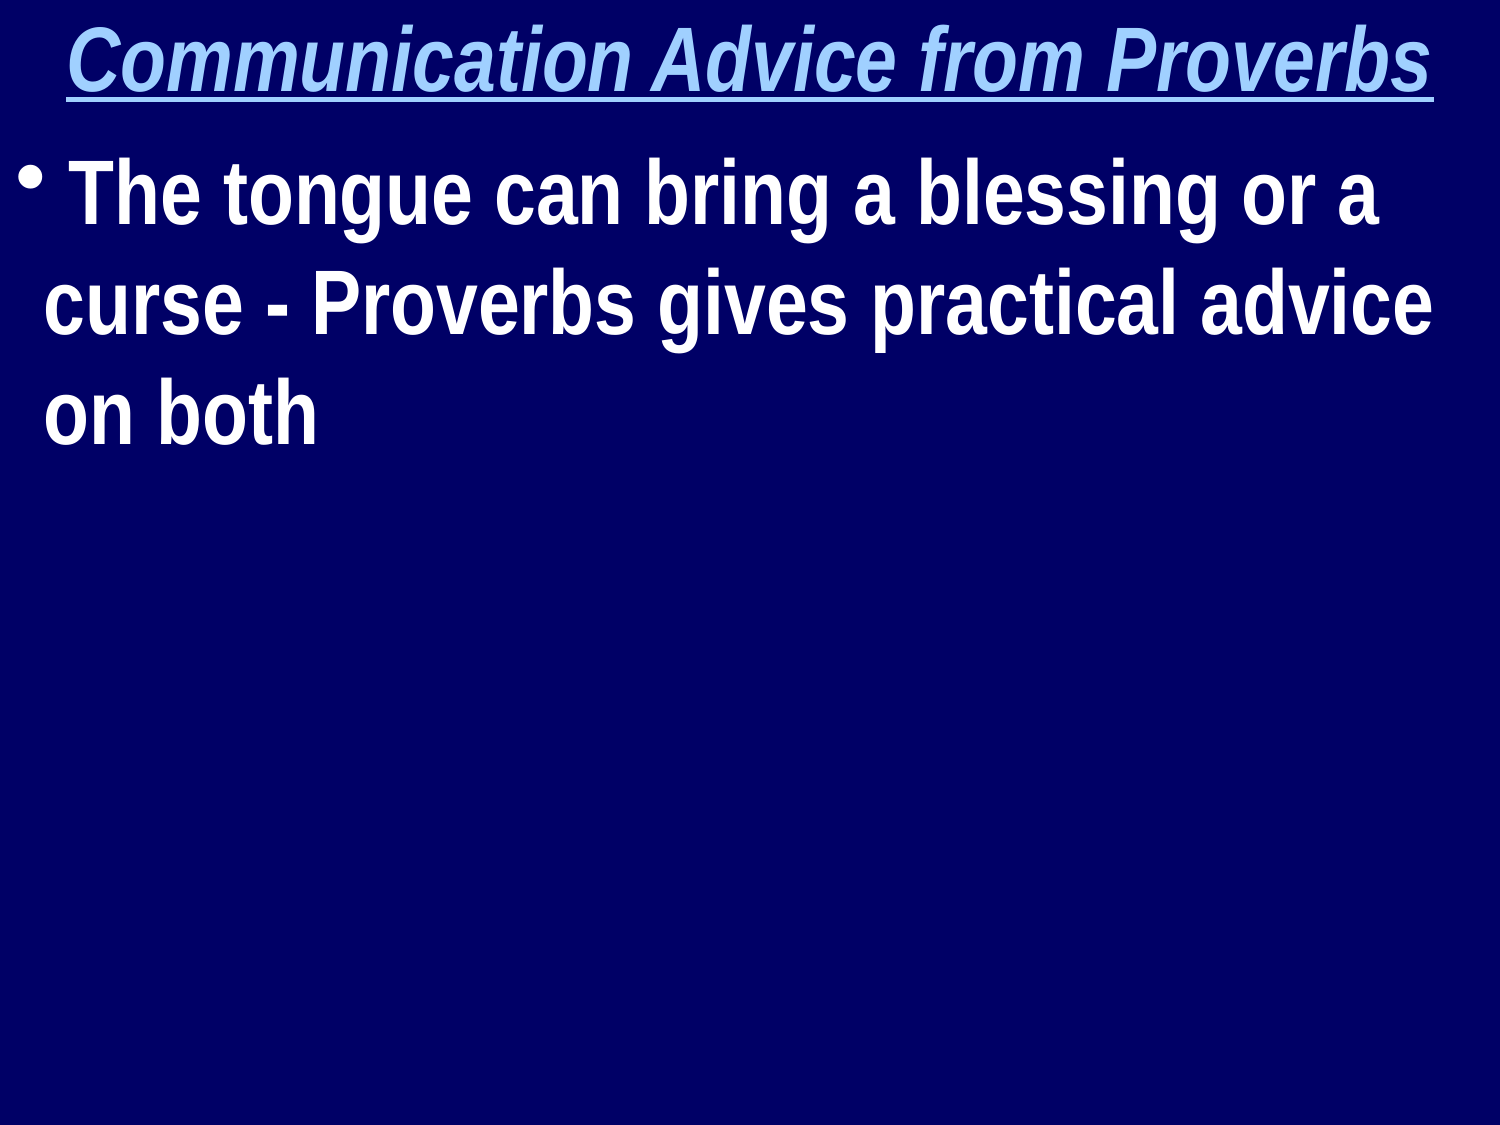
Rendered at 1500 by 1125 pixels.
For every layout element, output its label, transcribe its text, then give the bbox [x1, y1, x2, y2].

title Communication Advice from Proverbs [0, 0, 1500, 125]
list The tongue can bring a blessing or a curse - Proverbs gives practical advice on both [0, 125, 1500, 1125]
